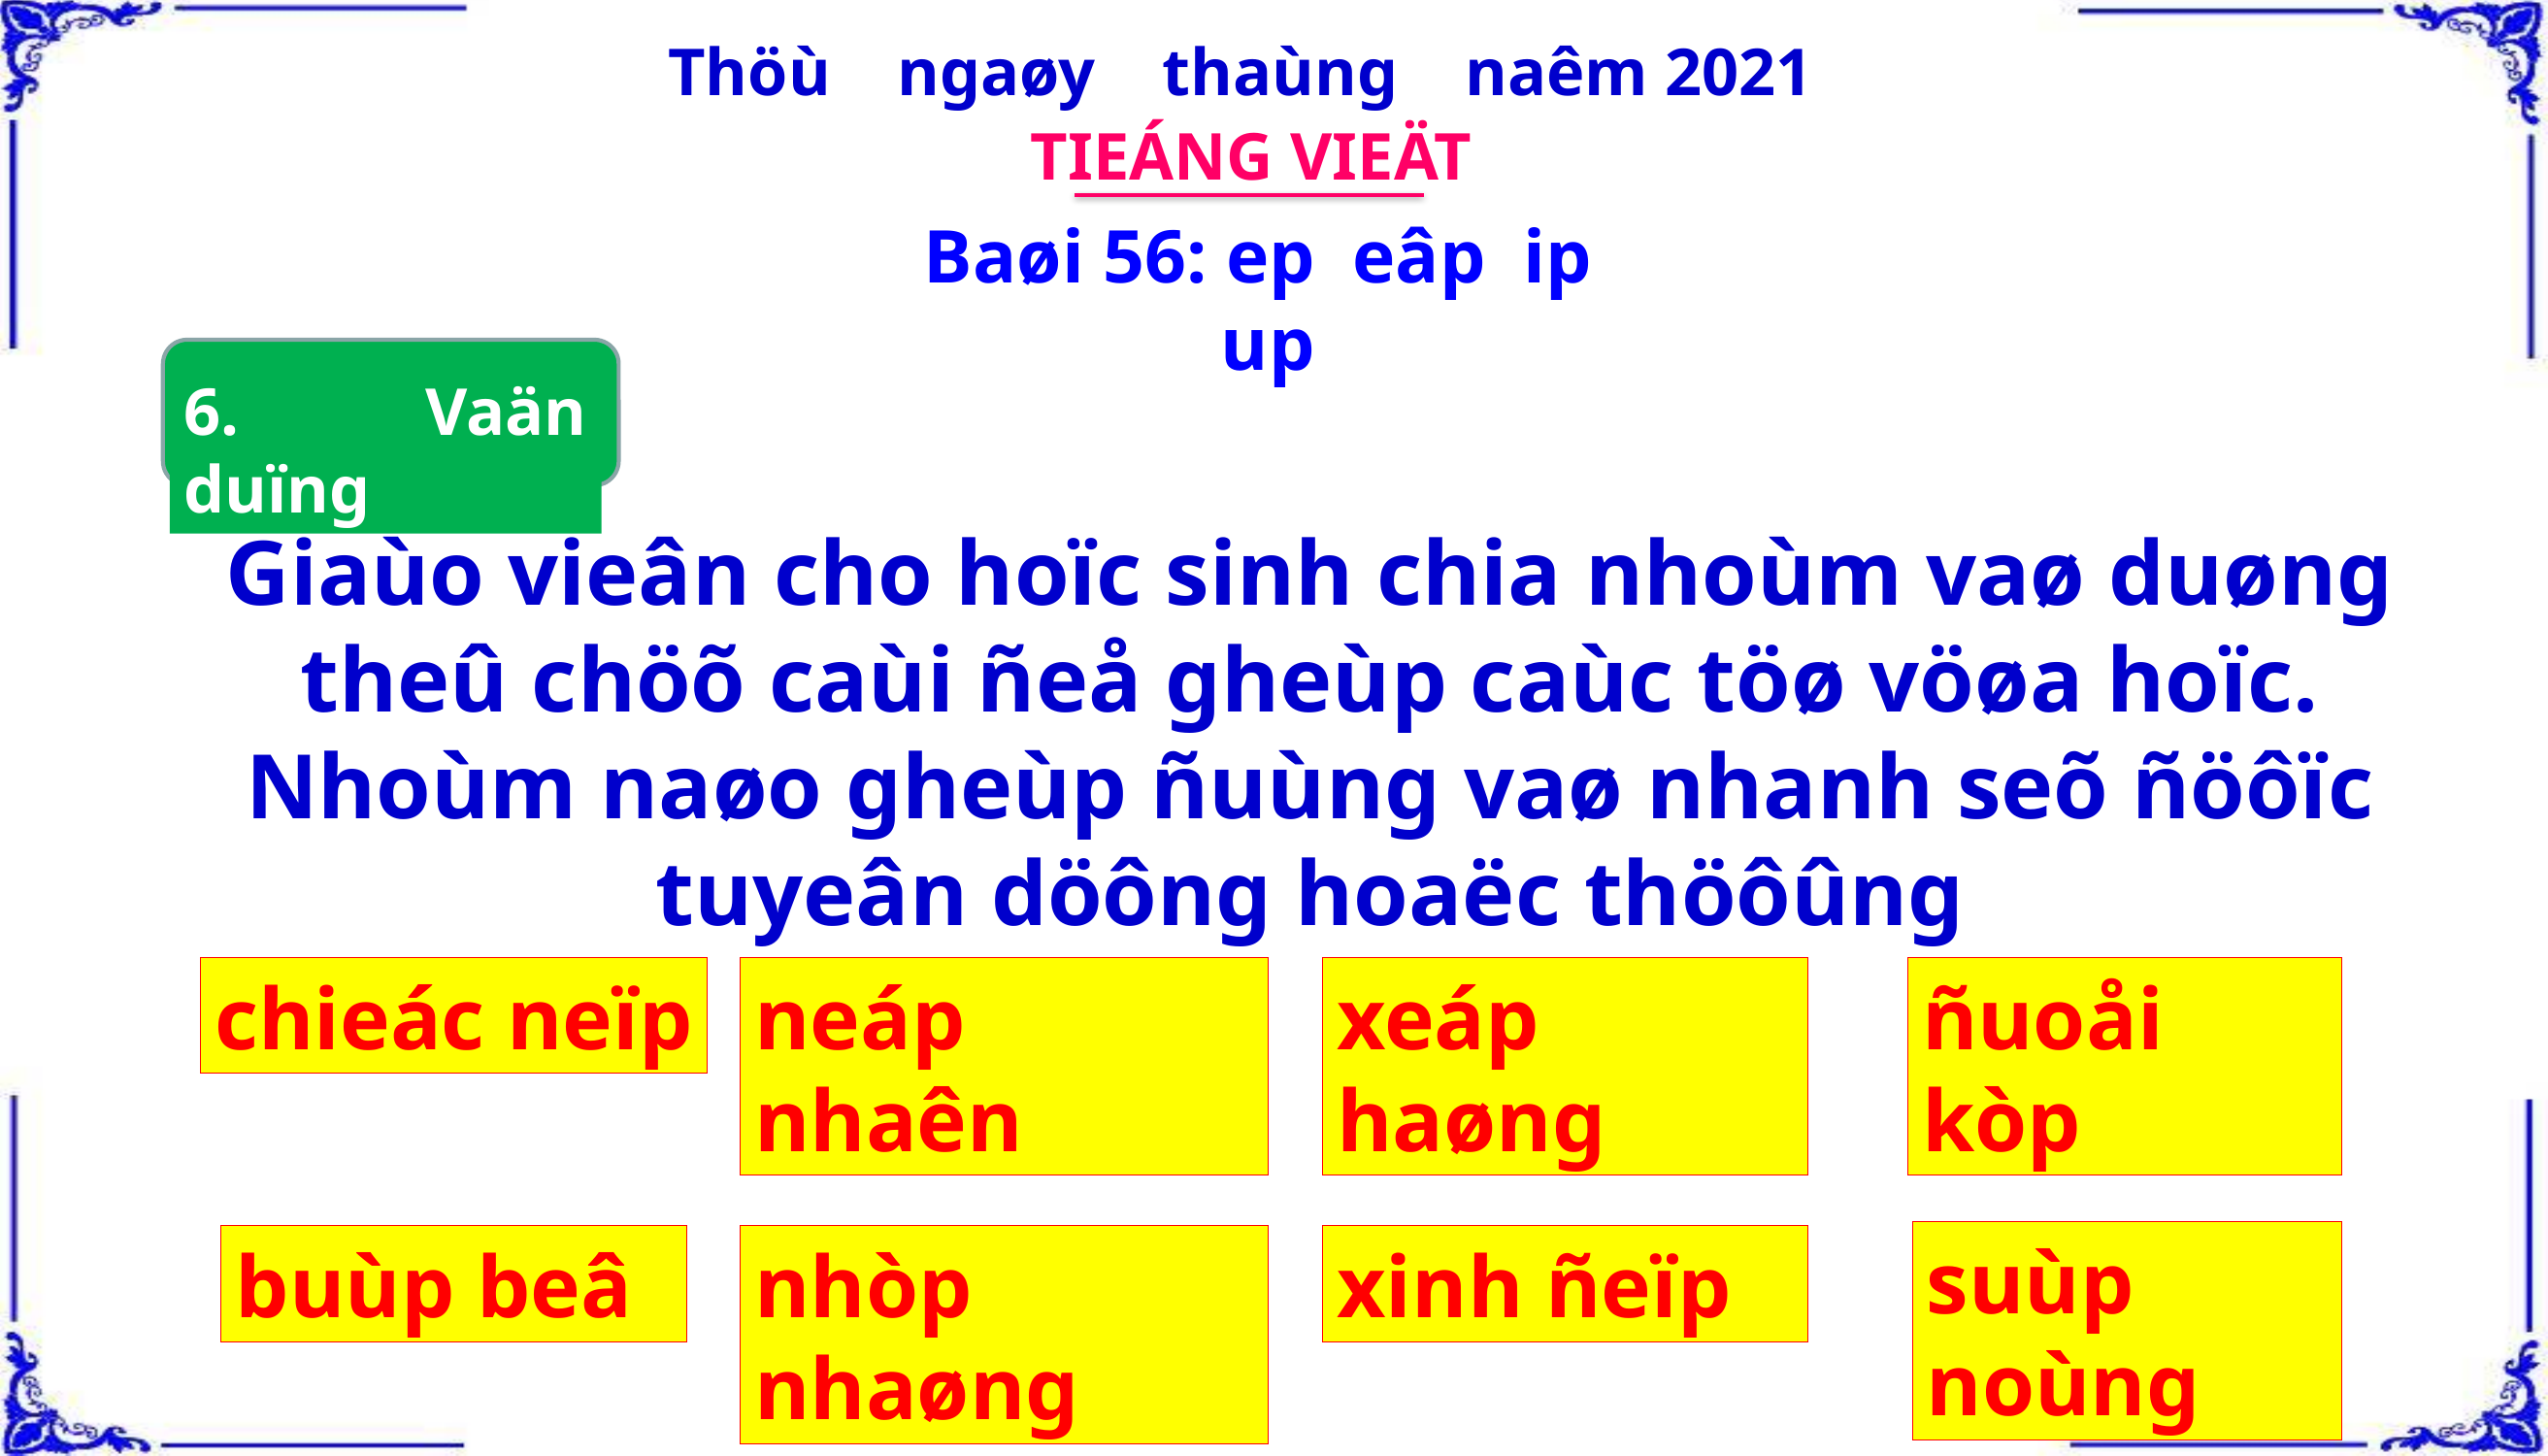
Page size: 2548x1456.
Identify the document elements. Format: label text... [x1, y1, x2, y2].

text_box nhòp nhaøng [740, 1225, 1269, 1444]
text_box xeáp haøng [1322, 957, 1808, 1175]
text_box chieác neïp [200, 957, 708, 1074]
text_box xinh ñeïp [1322, 1225, 1808, 1342]
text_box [162, 339, 619, 486]
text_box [722, 23, 1760, 307]
text_box buùp beâ [220, 1225, 687, 1342]
text_box Giaùo vieân cho hoïc sinh chia nhoùm vaø duøng theû chöõ caùi ñeå gheùp caùc töø vöøa hoïc. Nhoùm naøo gheùp ñuùng vaø nhanh seõ ñöôïc tuyeân döông hoaëc thöôûng [169, 509, 2451, 951]
picture [0, 0, 2548, 1456]
text_box neáp nhaên [740, 957, 1269, 1175]
text_box suùp noùng [1912, 1221, 2342, 1440]
text_box ñuoåi kòp [1907, 957, 2342, 1175]
